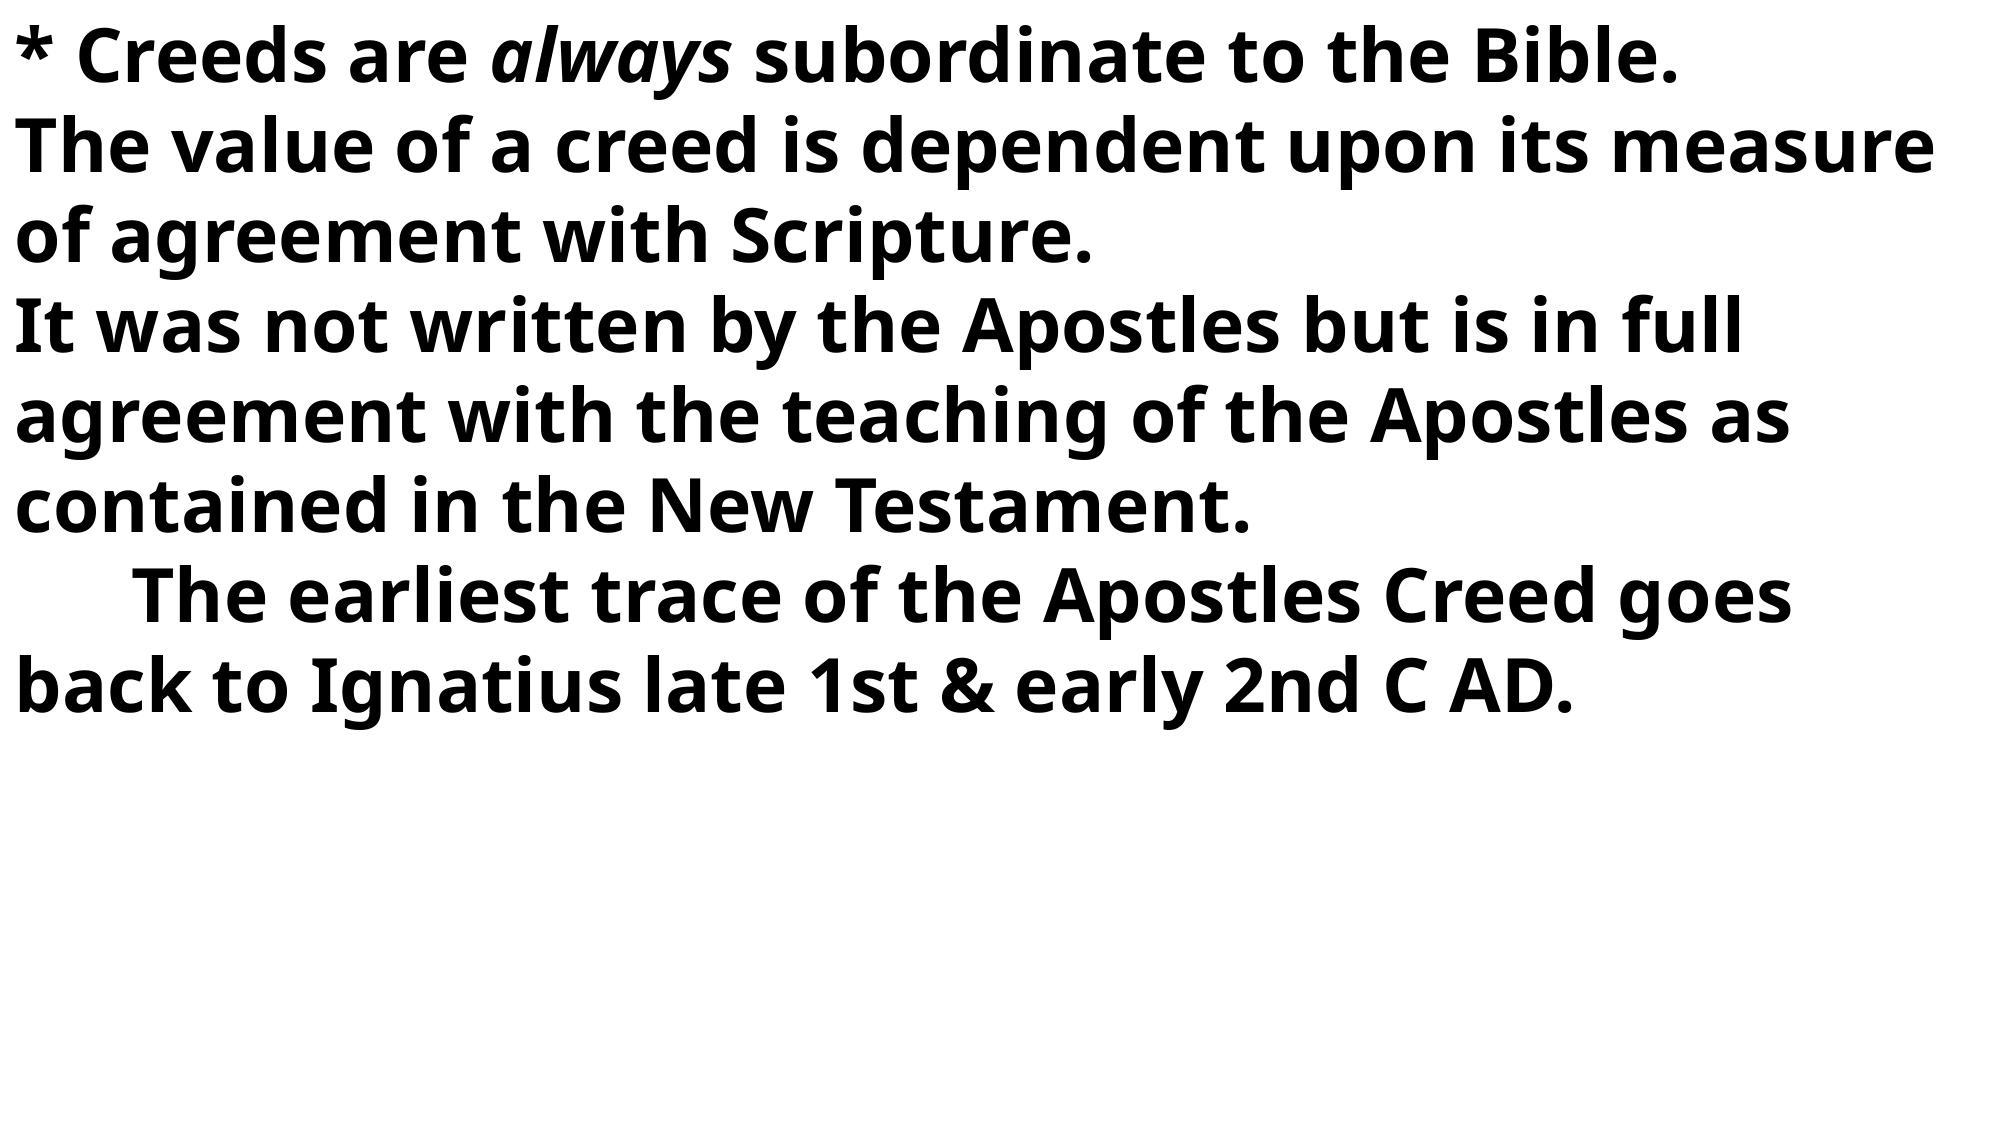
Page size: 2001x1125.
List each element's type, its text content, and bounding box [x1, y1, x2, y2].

text_box * Creeds are always subordinate to the Bible. The value of a creed is dependent upon its measure of agreement with Scripture. It was not written by the Apostles but is in full agreement with the teaching of the Apostles as contained in the New Testament. The earliest trace of the Apostles Creed goes back to Ignatius late 1st & early 2nd C AD. [0, 0, 2000, 735]
